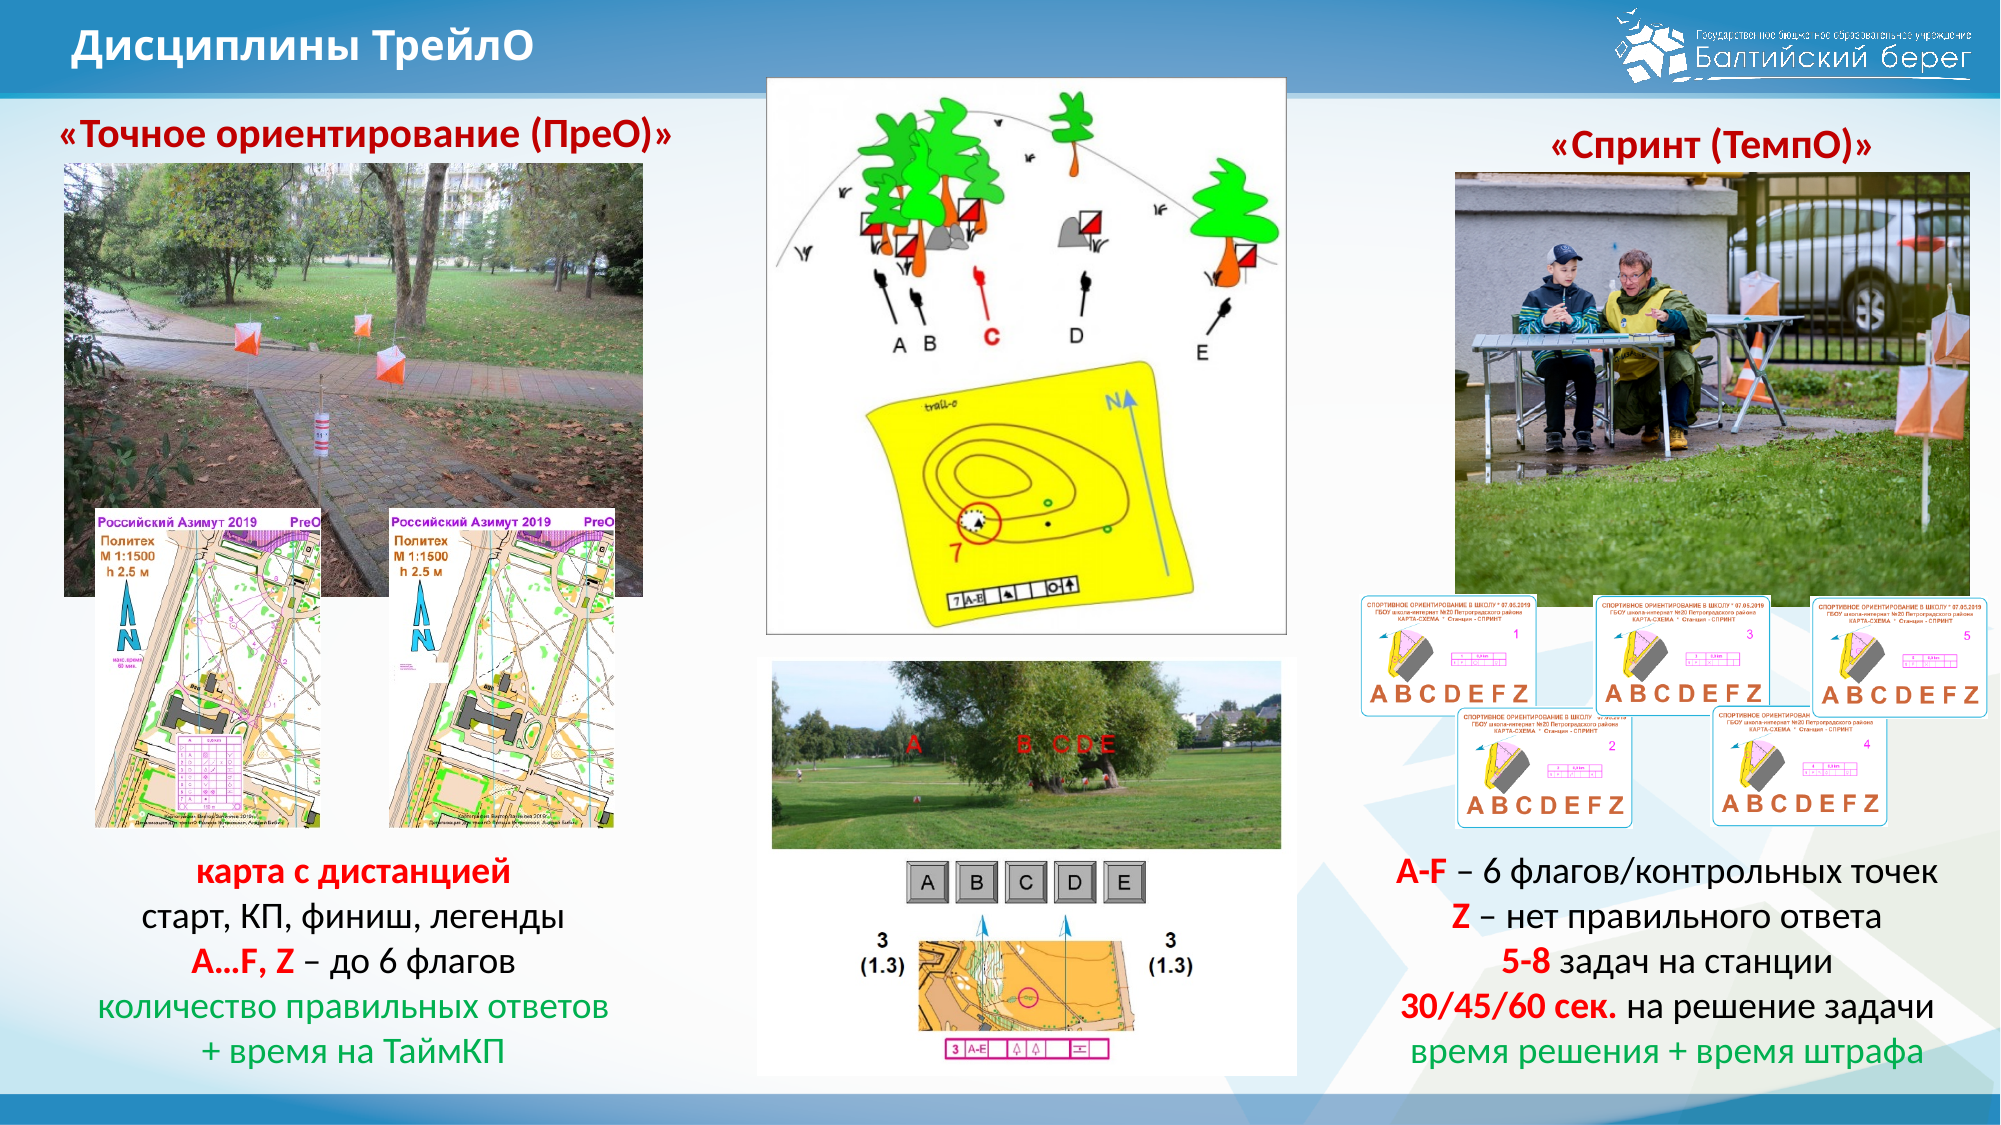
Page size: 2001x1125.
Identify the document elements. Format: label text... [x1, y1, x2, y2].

text_box «Точное ориентирование (ПреО)» [30, 98, 704, 164]
picture [1601, 3, 1984, 90]
text_box A-F – 6 флагов/контрольных точек Z – нет правильного ответа 5-8 задач на станции 30/45/60 сек. на решение задачи время решения + время штрафа [1358, 839, 1977, 1079]
title Дисциплины ТрейлО [56, 0, 1585, 93]
picture [0, 0, 2001, 1125]
picture [64, 163, 643, 829]
text_box карта с дистанцией старт, КП, финиш, легенды A…F, Z – до 6 флагов количество правильных ответов + время на ТаймКП [64, 839, 643, 1079]
text_box «Спринт (ТемпО)» [1455, 109, 1970, 172]
